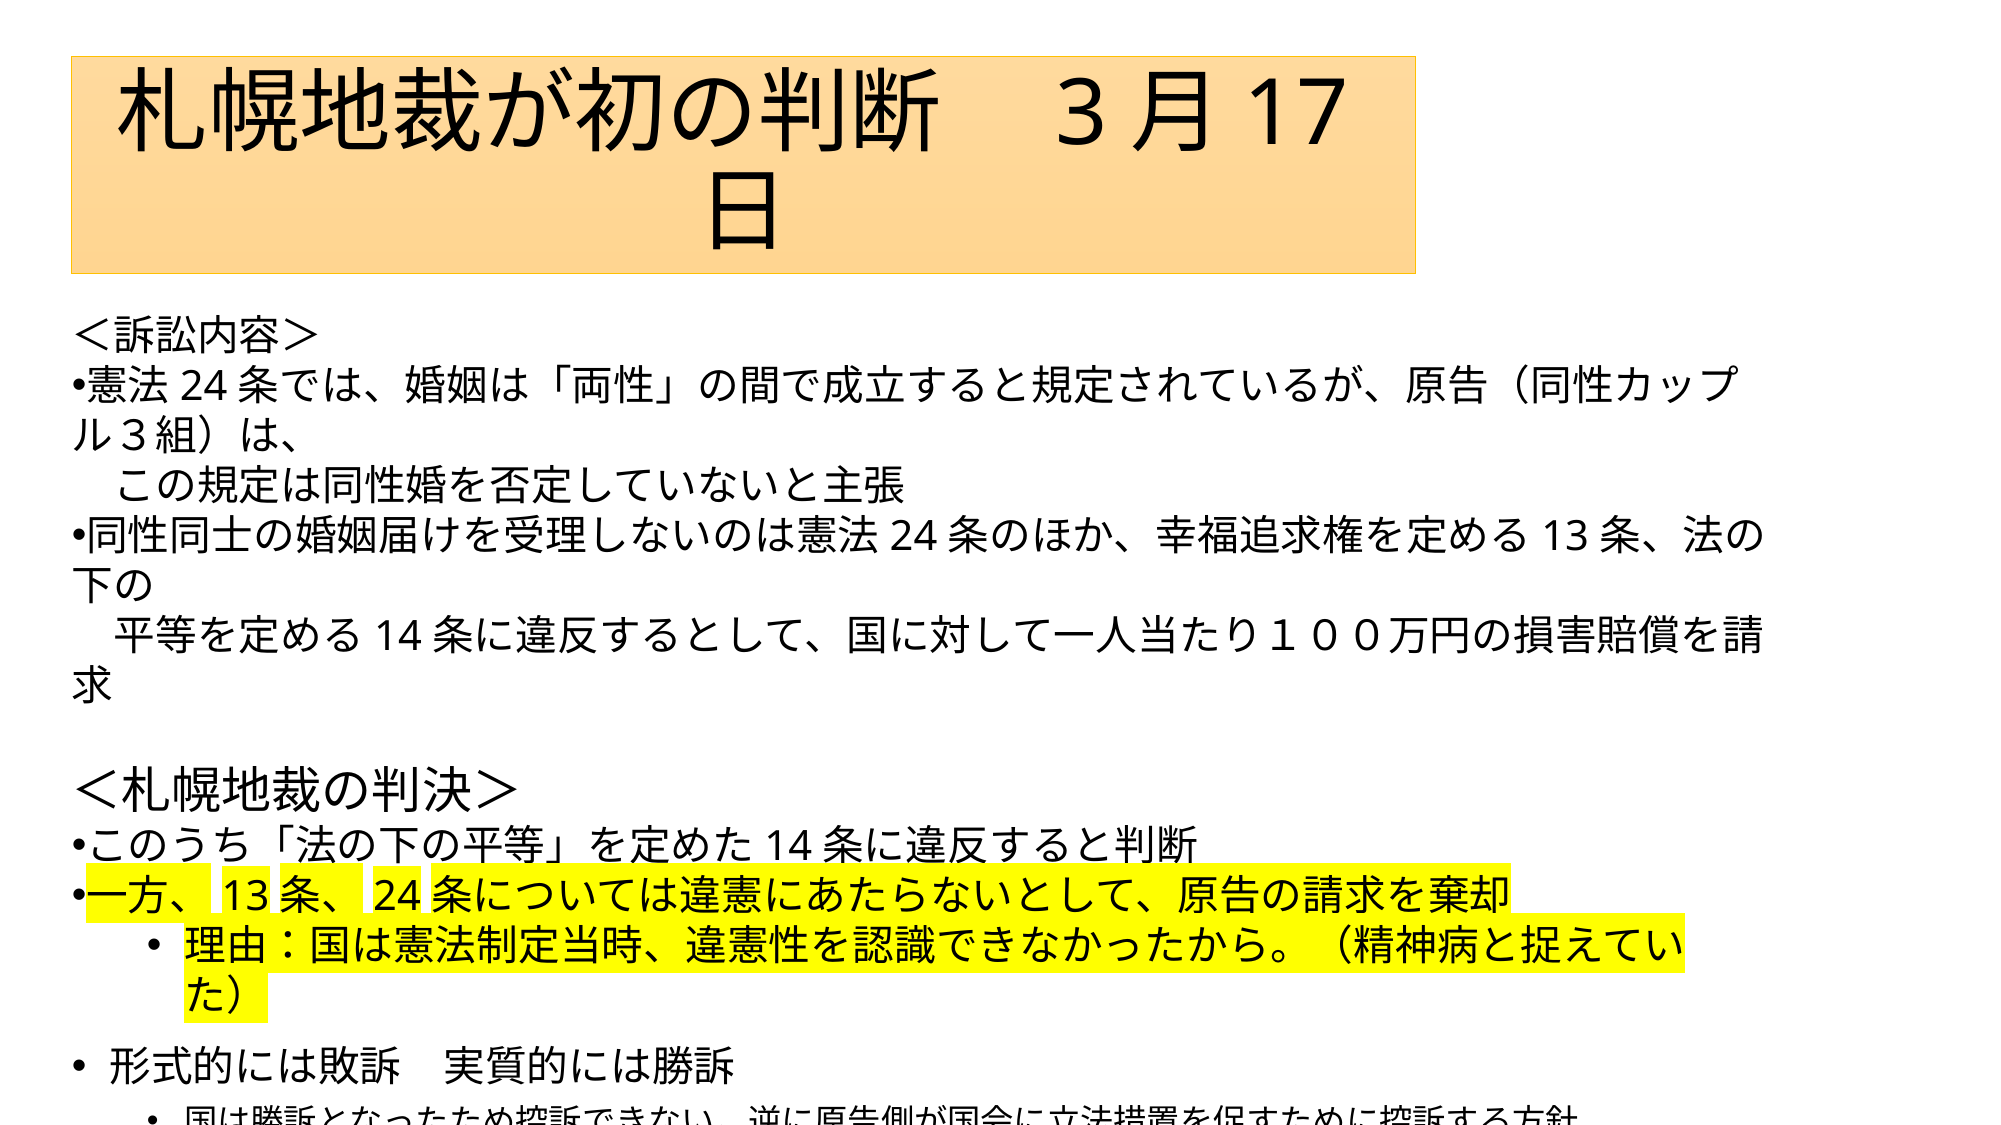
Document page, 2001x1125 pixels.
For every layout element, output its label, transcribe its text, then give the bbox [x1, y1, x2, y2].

title 札幌地裁が初の判断 3月17日 [71, 56, 1416, 274]
list ＜訴訟内容＞ 憲法24条では、婚姻は「両性」の間で成立すると規定されているが、原告（同性カップル３組）は、 この規定は同性婚を否定していないと主張 同性同士の婚姻届けを受理しないのは憲法24条のほか、幸福追求権を定める13条、法の下の 平等を定める14条に違反するとして、国に対して一人当たり１００万円の損害賠償を請求 ＜札幌地裁の判決＞ このうち「法の下の平等」を定めた14条に違反すると判断 一方、13条、24条については違憲にあたらないとして、原告の請求を棄却 理由：国は憲法制定当時、違憲性を認識できなかったから。（精神病と捉えていた） 形式的には敗訴 実質的には勝訴 国は勝訴となったため控訴できない。逆に原告側が国会に立法措置を促すために控訴する方針 戦略的な訴訟戦略 [56, 301, 1782, 1016]
